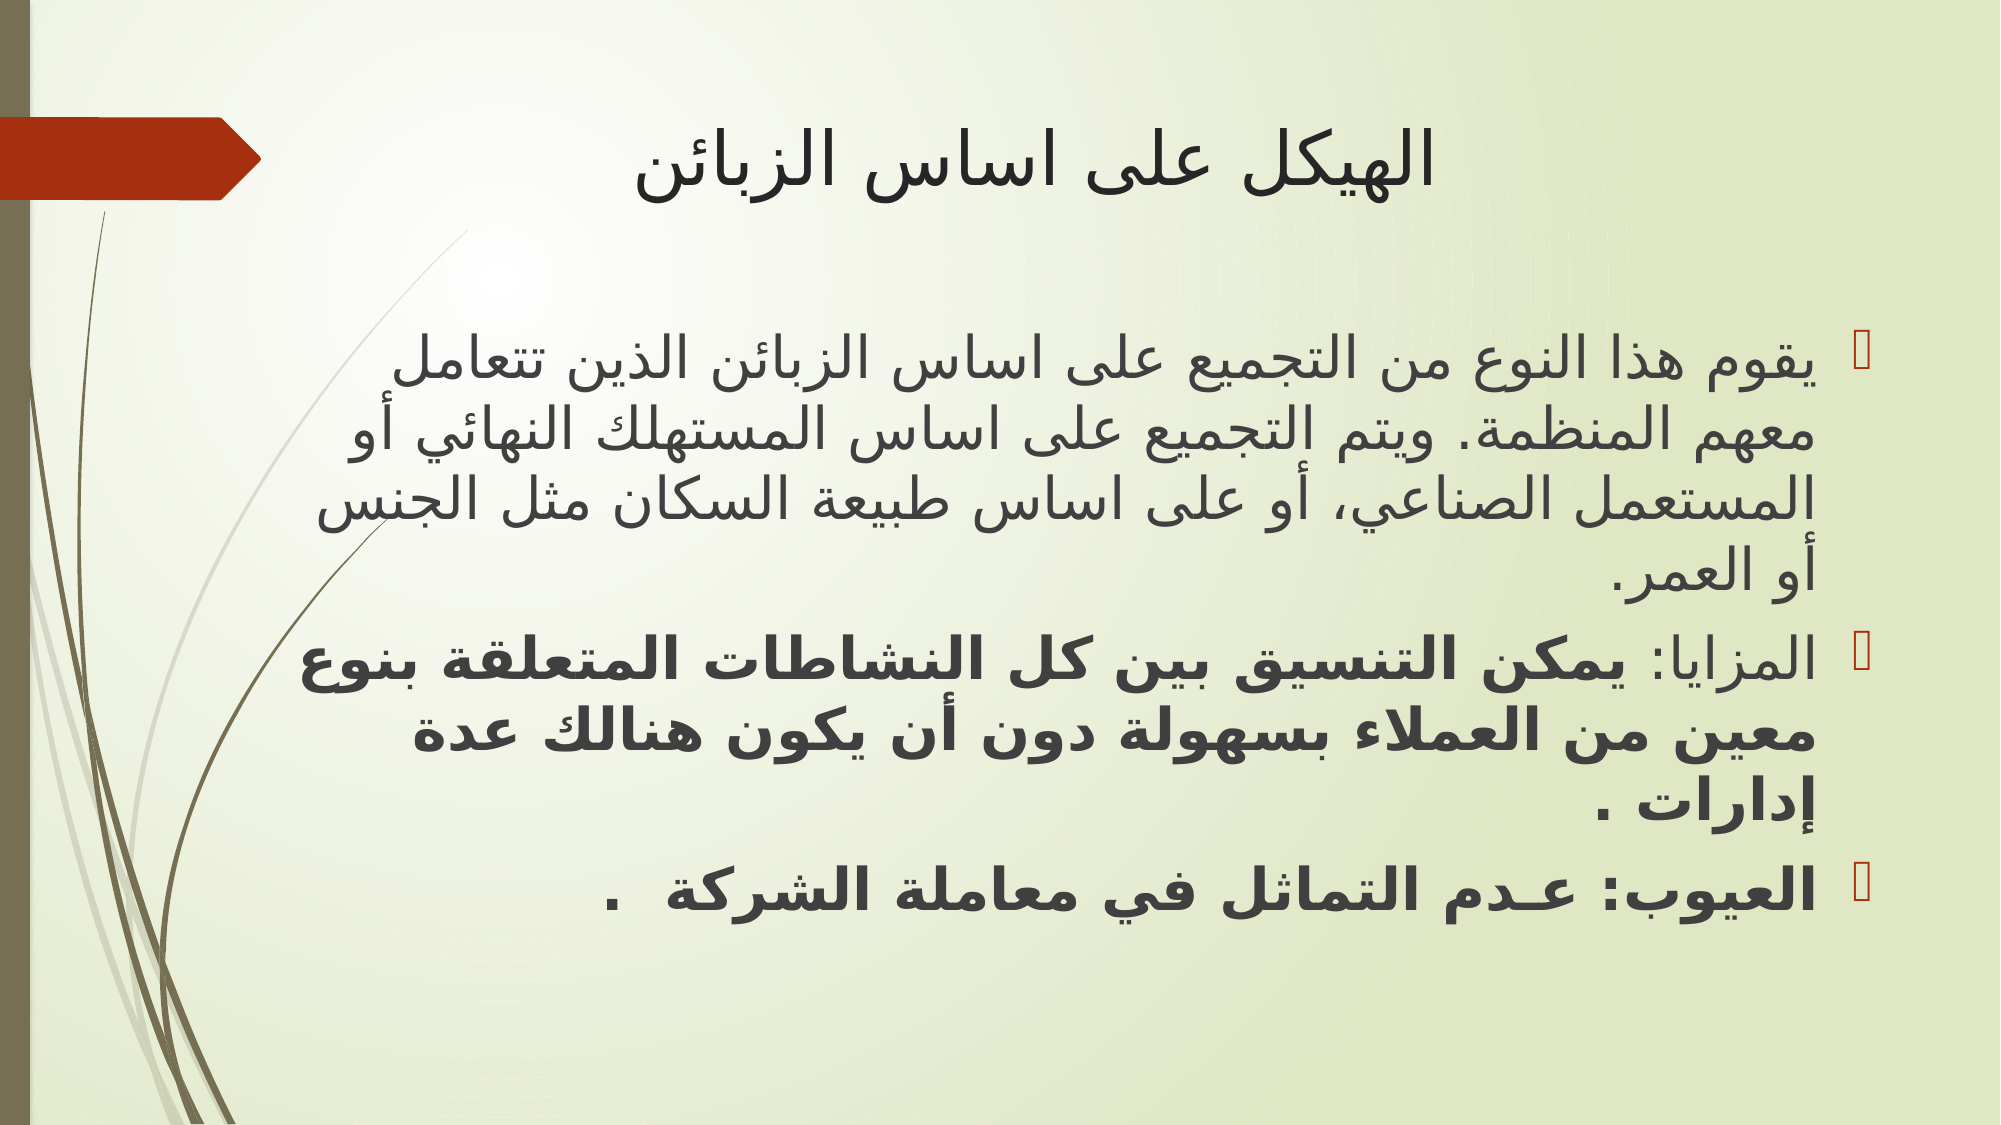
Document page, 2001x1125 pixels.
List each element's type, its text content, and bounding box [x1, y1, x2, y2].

title الهيكل على اساس الزبائن [304, 102, 1767, 312]
list يقوم هذا النوع من التجميع على اساس الزبائن الذين تتعامل معهم المنظمة. ويتم التجميع على اساس المستهلك النهائي أو المستعمل الصناعي، أو على اساس طبيعة السكان مثل الجنس أو العمر. المزايا: يمكن التنسيق بين كل النشاطات المتعلقة بنوع معين من العملاء بسهولة دون أن يكون هنالك عدة إدارات . العيوب: عـدم التماثل في معاملة الشركة . [257, 312, 1888, 933]
